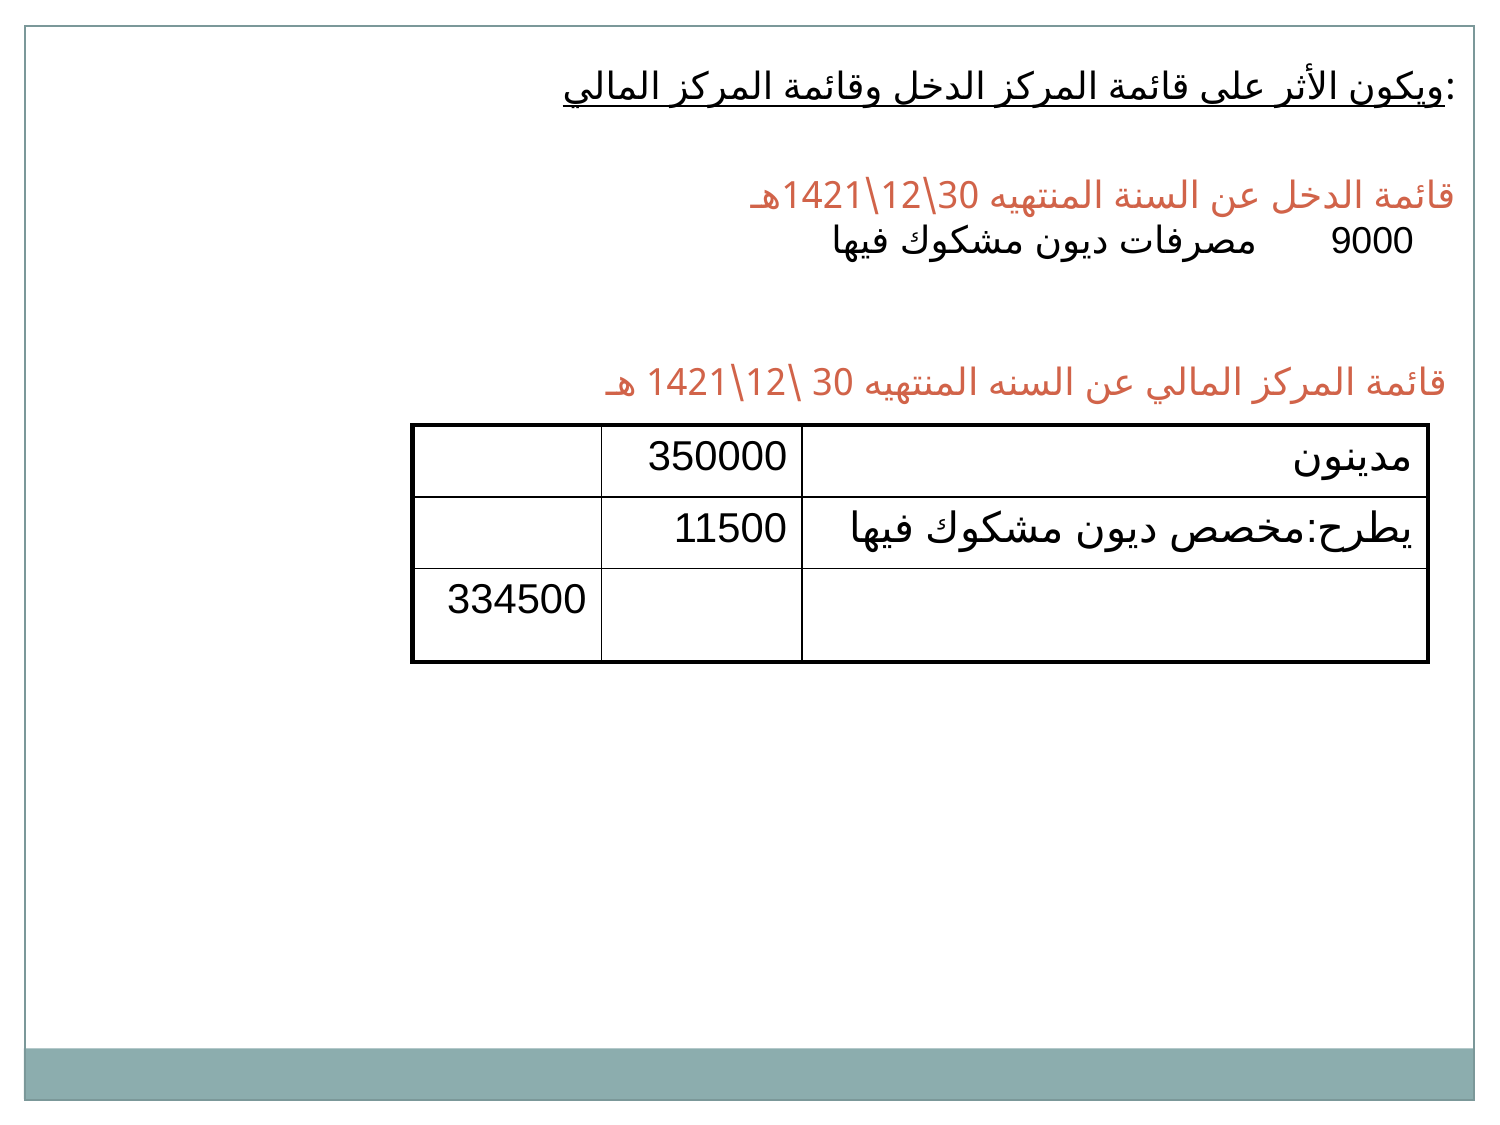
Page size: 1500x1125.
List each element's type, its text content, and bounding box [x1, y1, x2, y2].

table_cell [803, 569, 1426, 660]
text_box ويكون الأثر على قائمة المركز الدخل وقائمة المركز المالي: قائمة الدخل عن السنة المنتهيه 30\12\1421هـ 9000 مصرفات ديون مشكوك فيها [0, 54, 1471, 332]
table_cell يطرح:مخصص ديون مشكوك فيها [803, 498, 1426, 568]
table_cell 334500 [415, 569, 601, 660]
table_header مدينون [803, 427, 1426, 496]
table_cell 11500 [602, 498, 801, 568]
table_header 350000 [602, 427, 801, 496]
text_box قائمة المركز المالي عن السنه المنتهيه 30 \12\1421 هـ [230, 350, 1463, 495]
table_cell [602, 569, 801, 660]
table_cell [415, 498, 601, 568]
table_header [415, 427, 601, 496]
